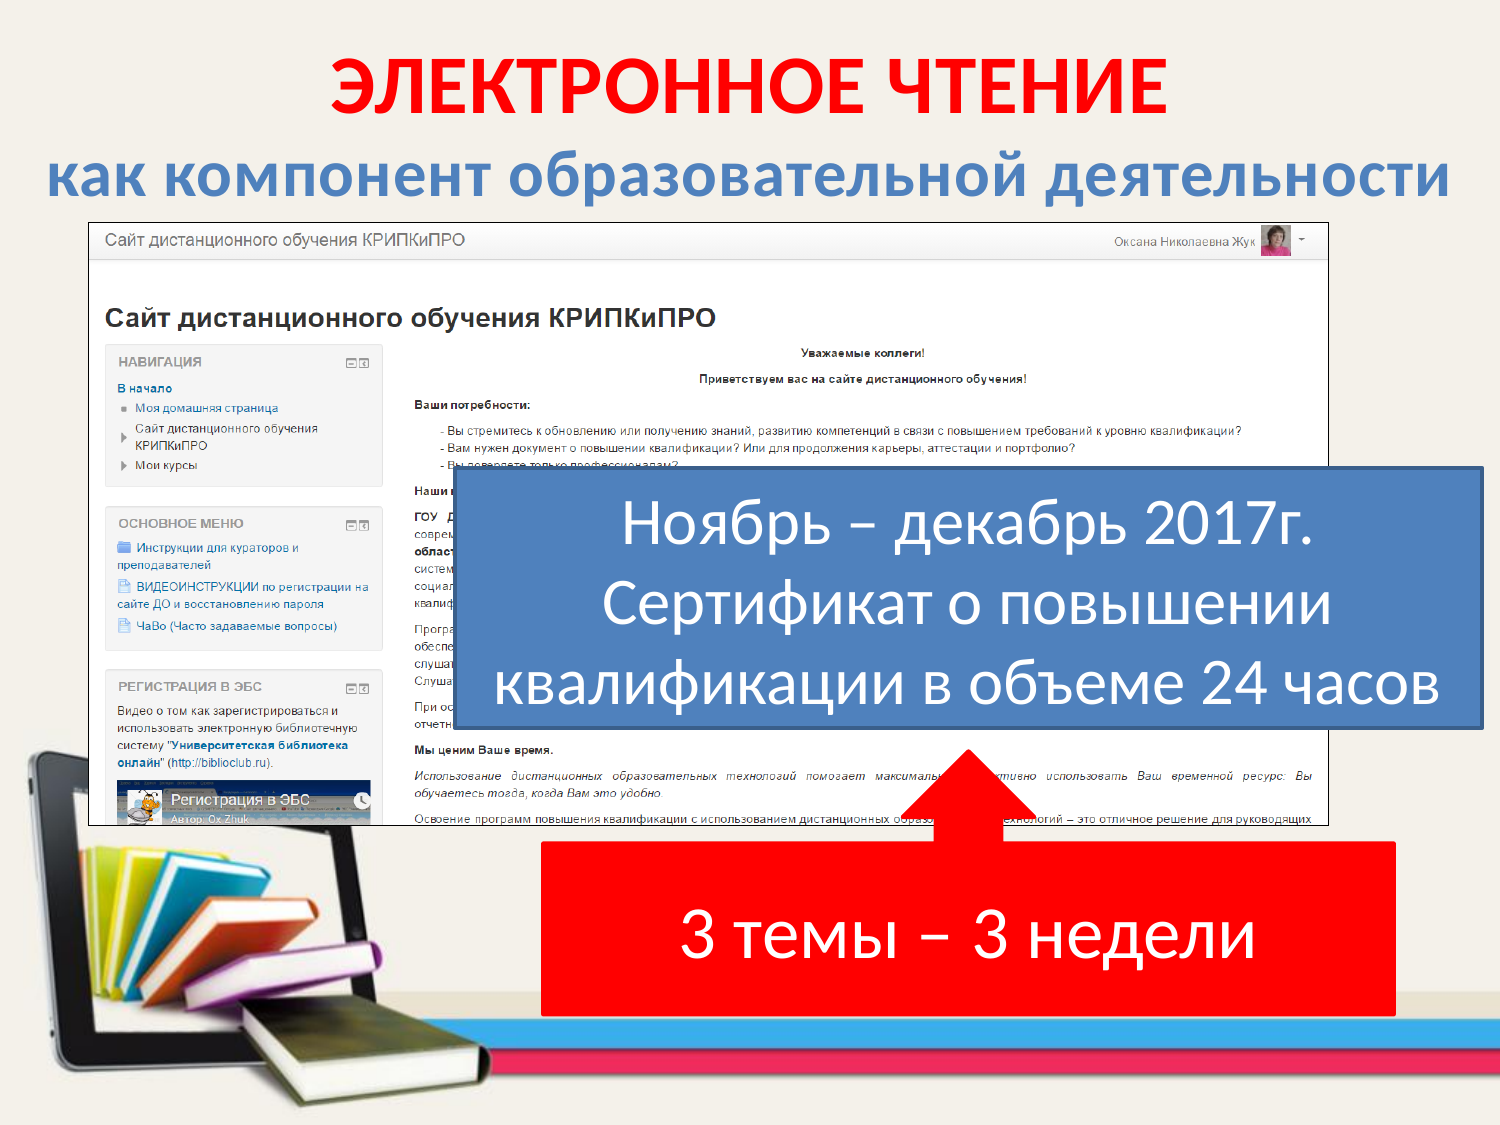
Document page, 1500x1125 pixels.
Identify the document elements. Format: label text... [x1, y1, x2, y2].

picture [0, 0, 1500, 1125]
text_box 3 темы – 3 недели [541, 834, 1396, 1017]
text_box ЭЛЕКТРОННОЕ ЧТЕНИЕ как компонент образовательной деятельности [17, 22, 1483, 218]
text_box Ноябрь – декабрь 2017г. Сертификат о повышении квалификации в объеме 24 часов [1334, 466, 1484, 730]
